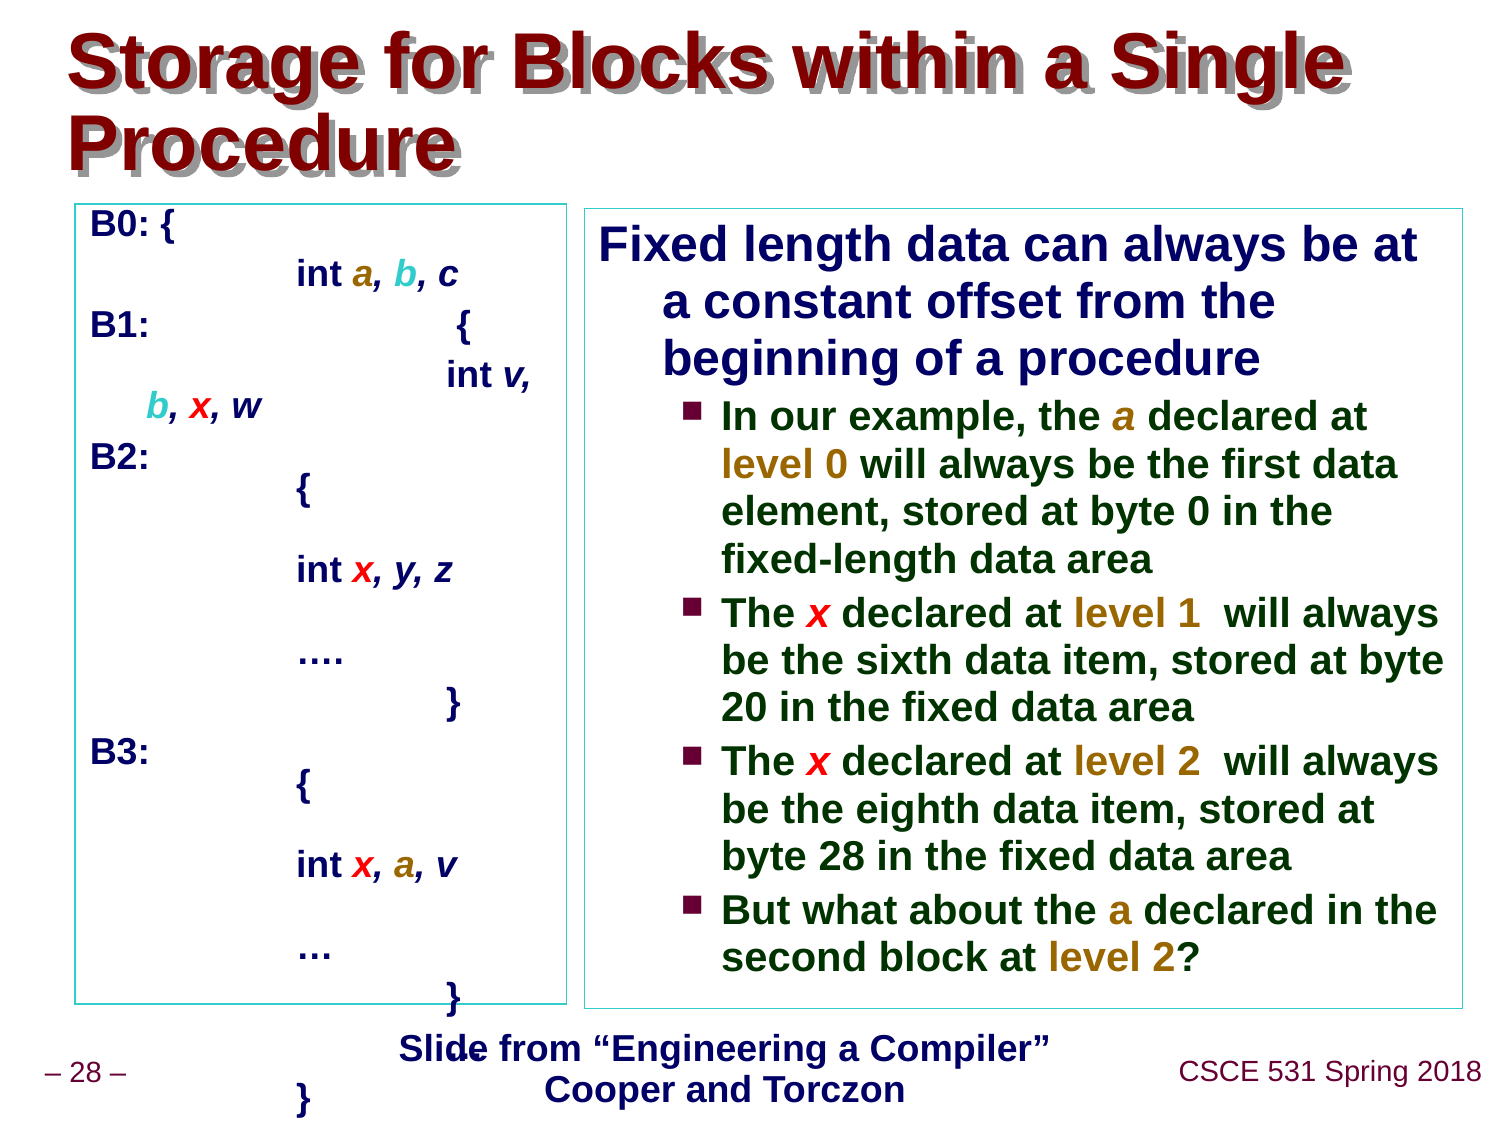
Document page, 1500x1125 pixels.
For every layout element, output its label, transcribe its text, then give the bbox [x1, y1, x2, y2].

title Storage for Blocks within a Single Procedure [66, 40, 1497, 169]
text_box Slide from “Engineering a Compiler” Cooper and Torczon [391, 1022, 1059, 1118]
text_box B0: { int a, b, c B1: { int v, b, x, w B2: { int x, y, z …. } B3: { int x, a, v … } … } … } [74, 204, 567, 1005]
list Fixed length data can always be at a constant offset from the beginning of a procedure In our example, the a declared at level 0 will always be the first data element, stored at byte 0 in the fixed-length data area The x declared at level 1 will always be the sixth data item, stored at byte 20 in the fixed data area The x declared at level 2 will always be the eighth data item, stored at byte 28 in the fixed data area But what about the a declared in the second block at level 2? [584, 208, 1463, 1009]
